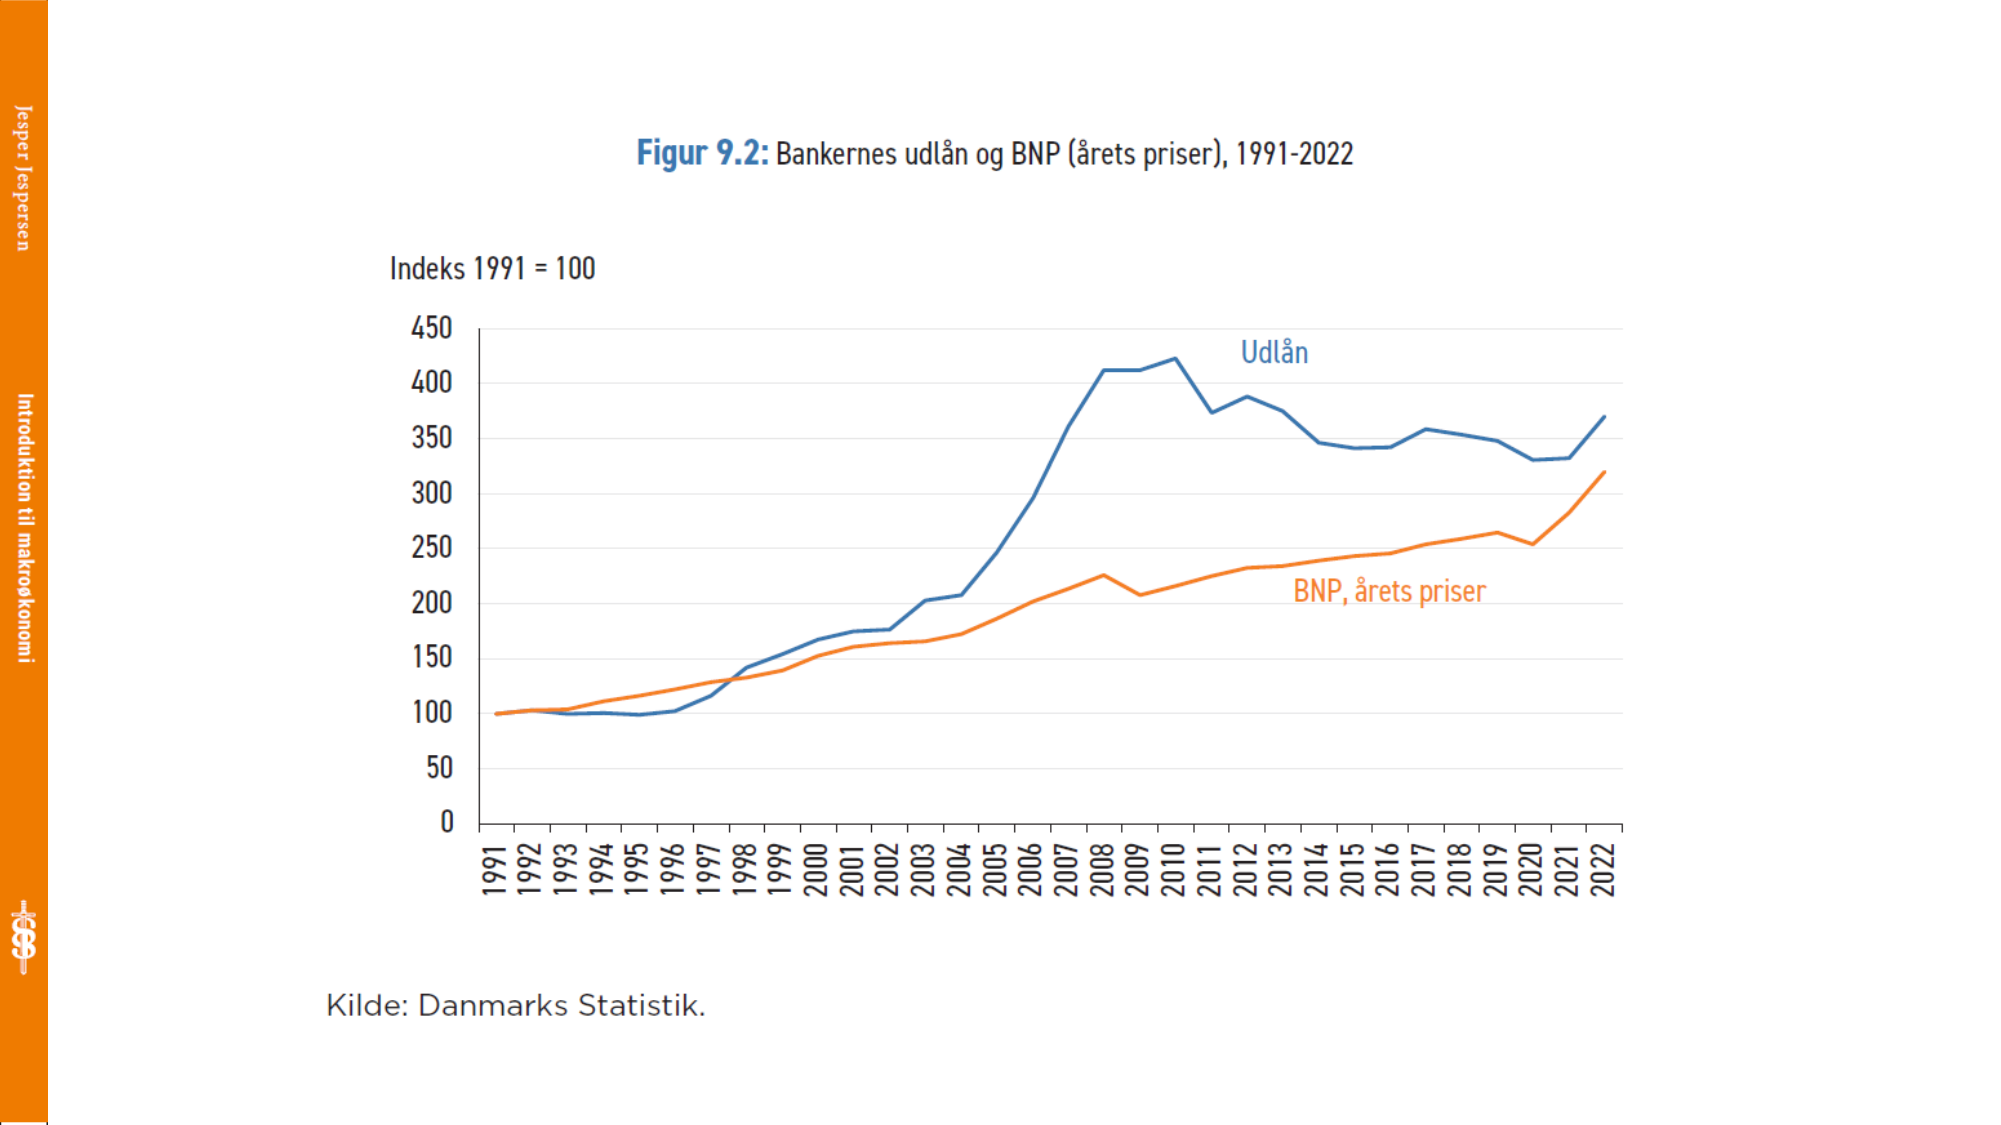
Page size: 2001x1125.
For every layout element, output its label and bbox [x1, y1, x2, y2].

picture [315, 86, 1685, 1039]
picture [0, 0, 48, 1125]
